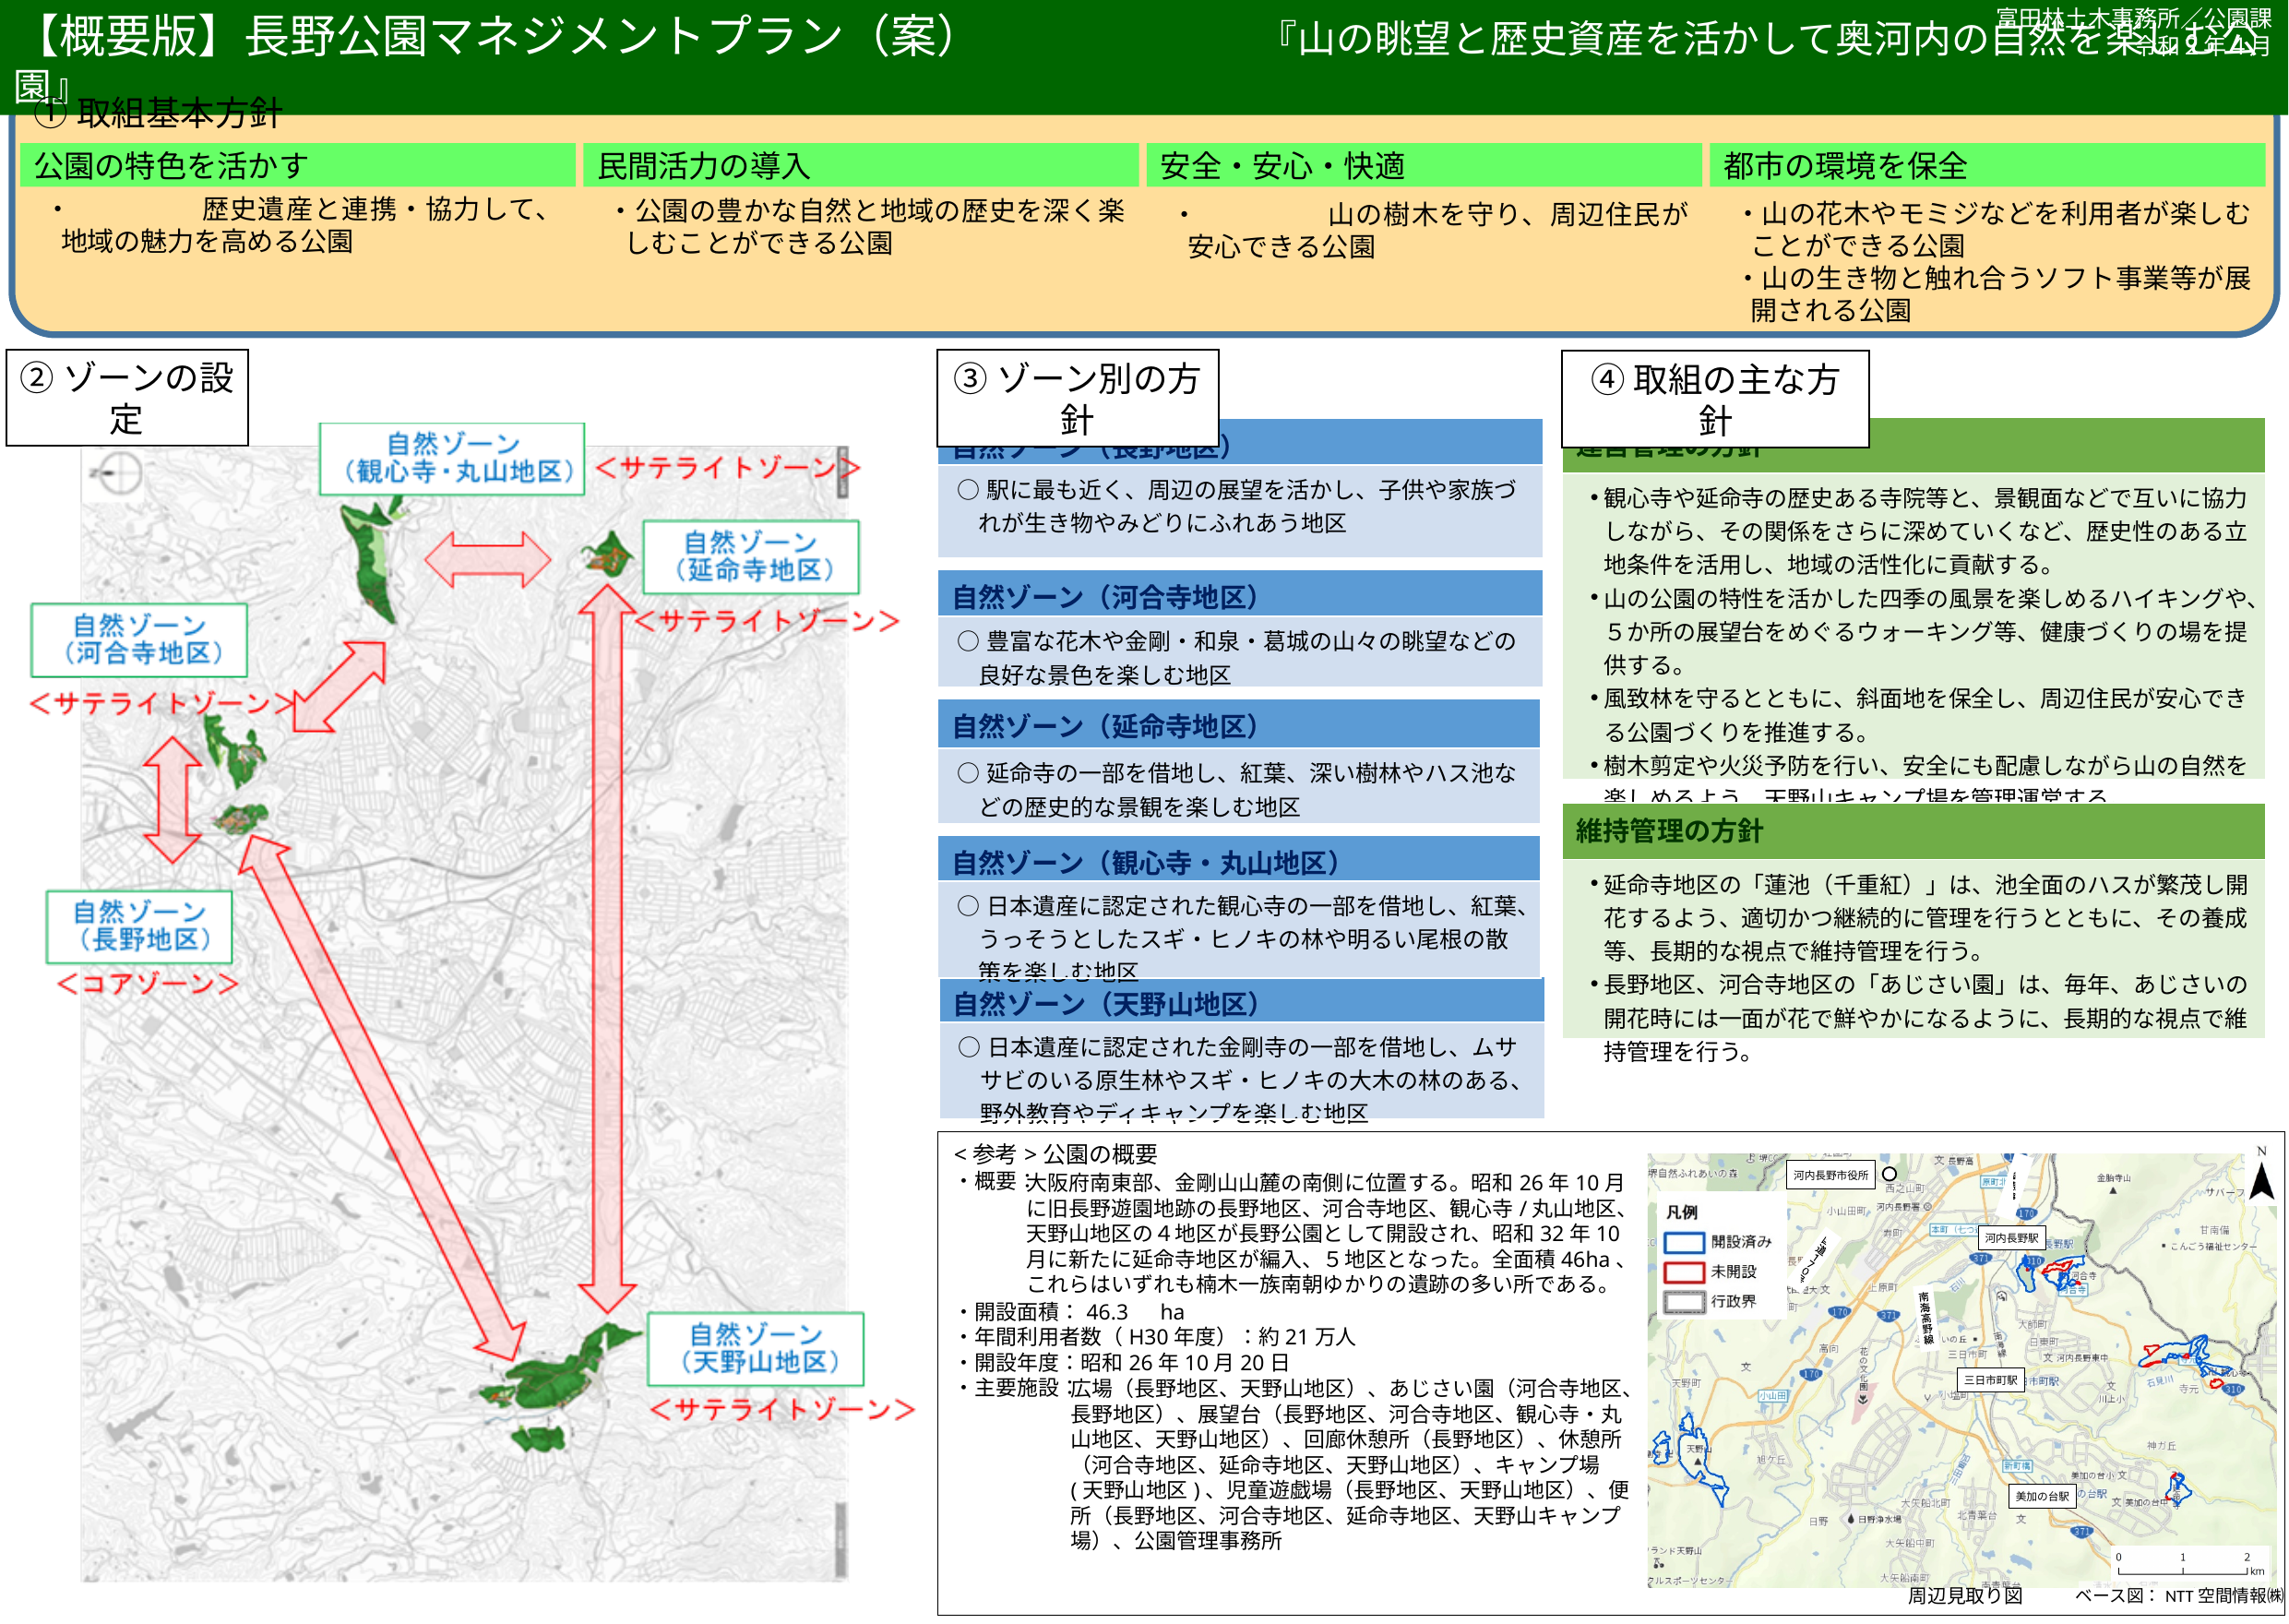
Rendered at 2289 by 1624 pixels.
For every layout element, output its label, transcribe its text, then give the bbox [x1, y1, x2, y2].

text_box ・山の花木やモミジなどを利用者が楽しむことができる公園 ・山の生き物と触れ合うソフト事業等が展開される公園 [1710, 190, 2266, 333]
text_box ・ 山の樹木を守り、周辺住民が安心できる公園 [1146, 191, 1703, 270]
table_header 維持管理の方針 [1563, 804, 2265, 859]
table_cell ○豊富な花木や金剛・和泉・葛城の山々の眺望などの良好な景色を楽しむ地区 [947, 617, 1543, 687]
text_box [936, 1408, 2285, 1617]
text_box 安全・安心・快適 [1146, 142, 1703, 187]
table_header 自然ゾーン（河合寺地区） [947, 570, 1543, 615]
text_box [10, 115, 2279, 336]
text_box 大阪府南東部、金剛山山麓の南側に位置する。昭和26年10月に旧長野遊園地跡の長野地区、河合寺地区、観心寺/丸山地区、天野山地区の４地区が長野公園として開設され、昭和32年10月に新たに延命寺地区が編入、５地区となった。全面積46ha、これらはいずれも楠木一族南朝ゆかりの遺跡の多い所である。 [1012, 1162, 1647, 1291]
picture [1647, 1137, 2281, 1588]
text_box ベース図：NTT空間情報㈱ [2075, 1585, 2285, 1606]
text_box ・ 歴史遺産と連携・協力して、地域の魅力を高める公園 [19, 185, 577, 264]
text_box ③ゾーン別の方針 [936, 349, 1220, 448]
text_box 周辺見取り図 [1908, 1588, 2024, 1607]
table_cell ○日本遺産に認定された観心寺の一部を借地し、紅葉、うっそうとしたスギ・ヒノキの林や明るい尾根の散策を楽しむ地区 [947, 882, 1540, 977]
text_box 広場（長野地区、天野山地区）、あじさい園（河合寺地区、長野地区）、展望台（長野地区、河合寺地区、観心寺・丸山地区、天野山地区）、回廊休憩所（長野地区）、休憩所（河合寺地区、延命寺地区、天野山地区）、キャンプ場(天野山地区)、児童遊戯場（長野地区、天野山地区）、便所（長野地区、河合寺地区、延命寺地区、天野山キャンプ場）、公園管理事務所 [1056, 1367, 1647, 1560]
table_header 運営管理の方針 [1563, 418, 2265, 472]
text_box 都市の環境を保全 [1709, 142, 2267, 187]
text_box [947, 1131, 2285, 1585]
text_box 公園の特色を活かす [19, 142, 577, 185]
table_header 自然ゾーン（天野山地区） [947, 977, 1544, 1021]
table_cell ○駅に最も近く、周辺の展望を活かし、子供や家族づれが生き物やみどりにふれあう地区 [947, 466, 1543, 557]
picture [8, 423, 947, 1584]
text_box 【概要版】長野公園マネジメントプラン（案） 『山の眺望と歴史資産を活かして奥河内の自然を楽しむ公園』 [0, 0, 2289, 115]
text_box <参考>公園の概要 ・概要： [947, 1132, 1672, 1291]
table_cell 観心寺や延命寺の歴史ある寺院等と、景観面などで互いに協力しながら、その関係をさらに深めていくなど、歴史性のある立地条件を活用し、地域の活性化に貢献する。 山の公園の特性を活かした四季の風景を楽しめるハイキングや、５か所の展望台をめぐるウォーキング等、健康づくりの場を提供する。 風致林を守るとともに、斜面地を保全し、周辺住民が安心できる公園づくりを推進する。 樹木剪定や火災予防を行い、安全にも配慮しながら山の自然を楽しめるよう、天野山キャンプ場を管理運営する。 [1563, 474, 2265, 779]
table_cell 延命寺地区の「蓮池（千重紅）」は、池全面のハスが繁茂し開花するよう、適切かつ継続的に管理を行うとともに、その養成等、長期的な視点で維持管理を行う。 長野地区、河合寺地区の「あじさい園」は、毎年、あじさいの開花時には一面が花で鮮やかになるように、長期的な視点で維持管理を行う。 [1563, 860, 2265, 1038]
text_box 富田林土木事務所／公園課 令和２年４月 [1982, 0, 2287, 66]
table_header 自然ゾーン（観心寺・丸山地区） [947, 836, 1540, 880]
text_box ①取組基本方針 [19, 84, 2289, 140]
text_box ・公園の豊かな自然と地域の歴史を深く楽しむことができる公園 [583, 186, 1139, 266]
text_box 民間活力の導入 [582, 142, 1140, 187]
table_cell ○日本遺産に認定された金剛寺の一部を借地し、ムササビのいる原生林やスギ・ヒノキの大木の林のある、野外教育やディキャンプを楽しむ地区 [947, 1023, 1544, 1118]
table_cell ○延命寺の一部を借地し、紅葉、深い樹林やハス池などの歴史的な景観を楽しむ地区 [947, 749, 1540, 823]
text_box ④取組の主な方針 [1561, 350, 1870, 448]
table_header 自然ゾーン（延命寺地区） [947, 699, 1540, 747]
text_box ②ゾーンの設定 [6, 349, 249, 447]
table_header 自然ゾーン（長野地区） [947, 419, 1543, 464]
text_box ・開設面積：46.3 ha ・年間利用者数（H30年度）：約21万人 ・開設年度：昭和26年10月20日 ・主要施設： [947, 1291, 1647, 1408]
